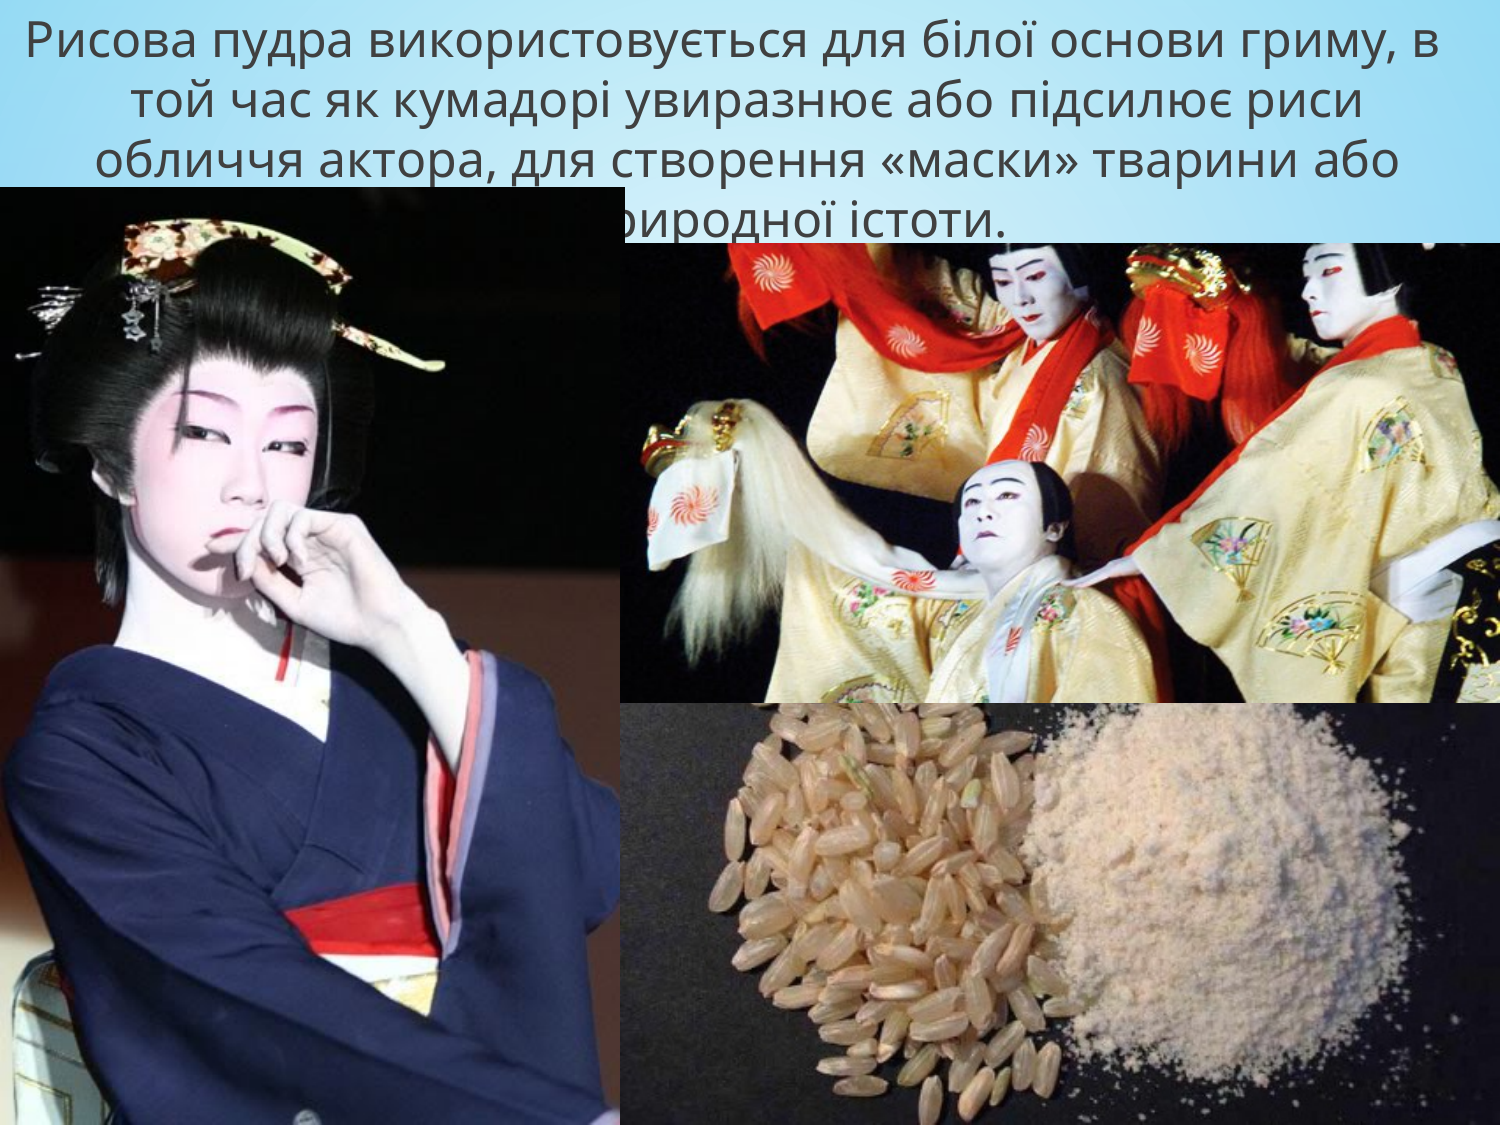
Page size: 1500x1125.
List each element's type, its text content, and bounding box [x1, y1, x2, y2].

list Рисова пудра використовується для білої основи гриму, в той час як кумадорі увиразнює або підсилює риси обличчя актора, для створення «маски» тварини або надприродної істоти. [0, 0, 1459, 240]
picture [0, 187, 1500, 1125]
